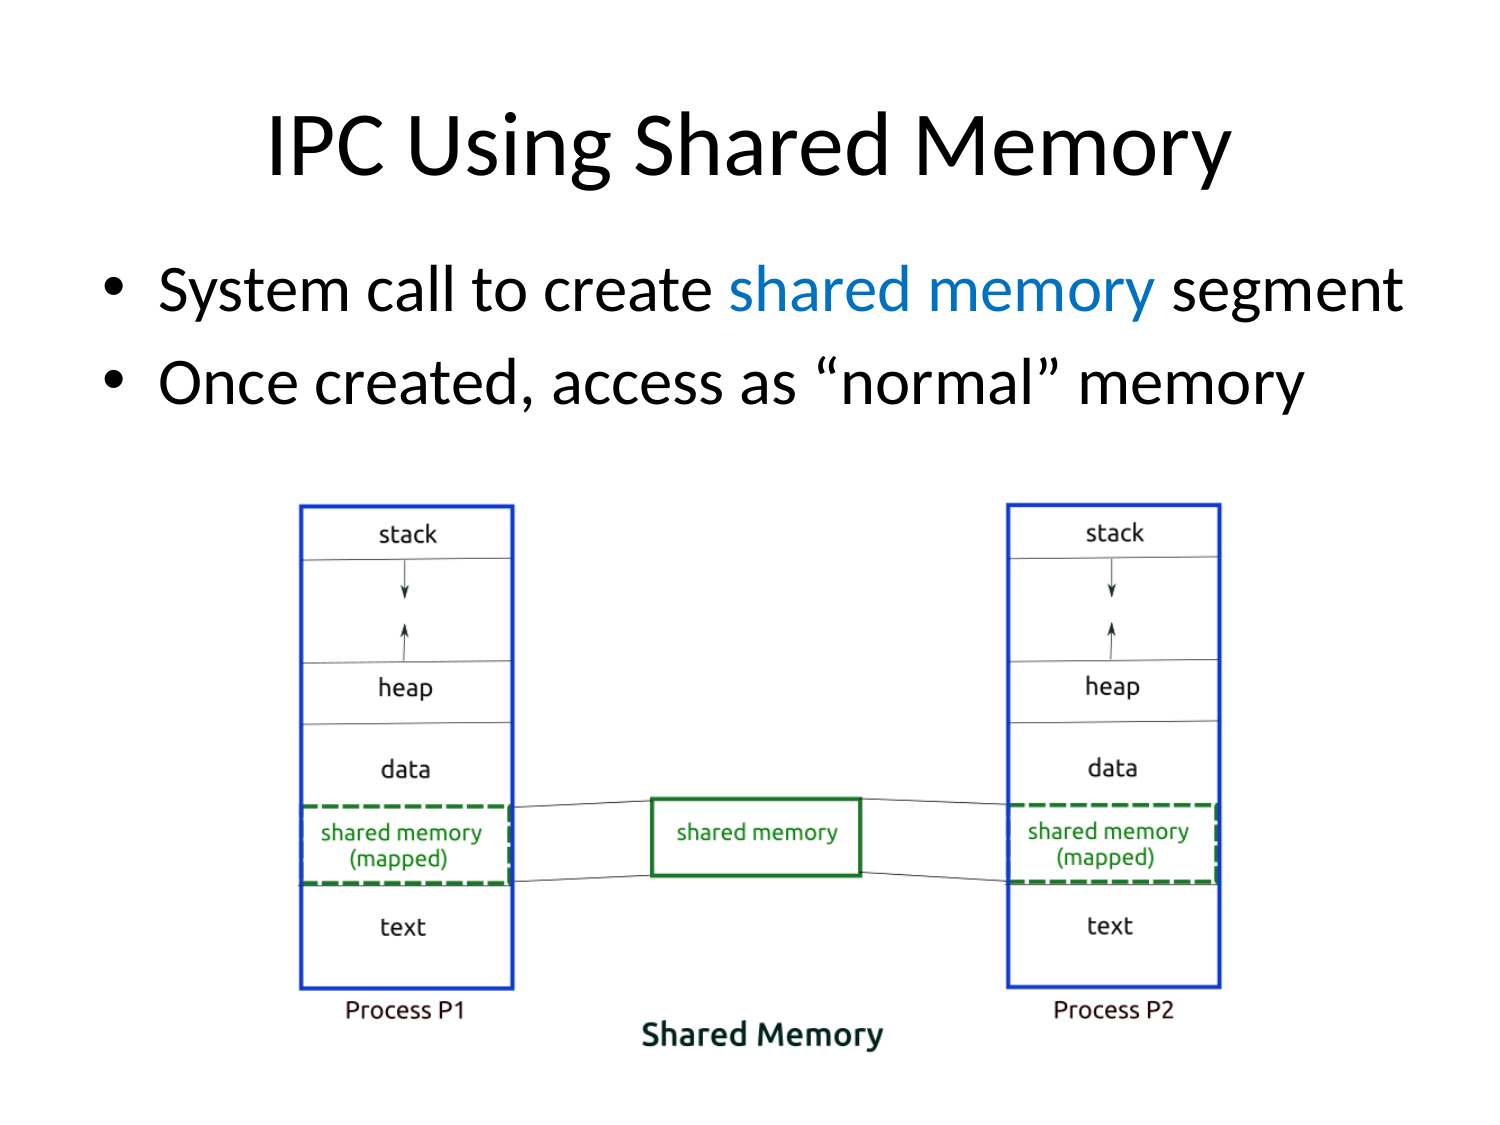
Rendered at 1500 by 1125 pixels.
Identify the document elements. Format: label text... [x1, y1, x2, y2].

picture [187, 487, 1338, 1063]
list System call to create shared memory segment Once created, access as “normal” memory [87, 237, 1438, 480]
title IPC Using Shared Memory [75, 45, 1425, 233]
